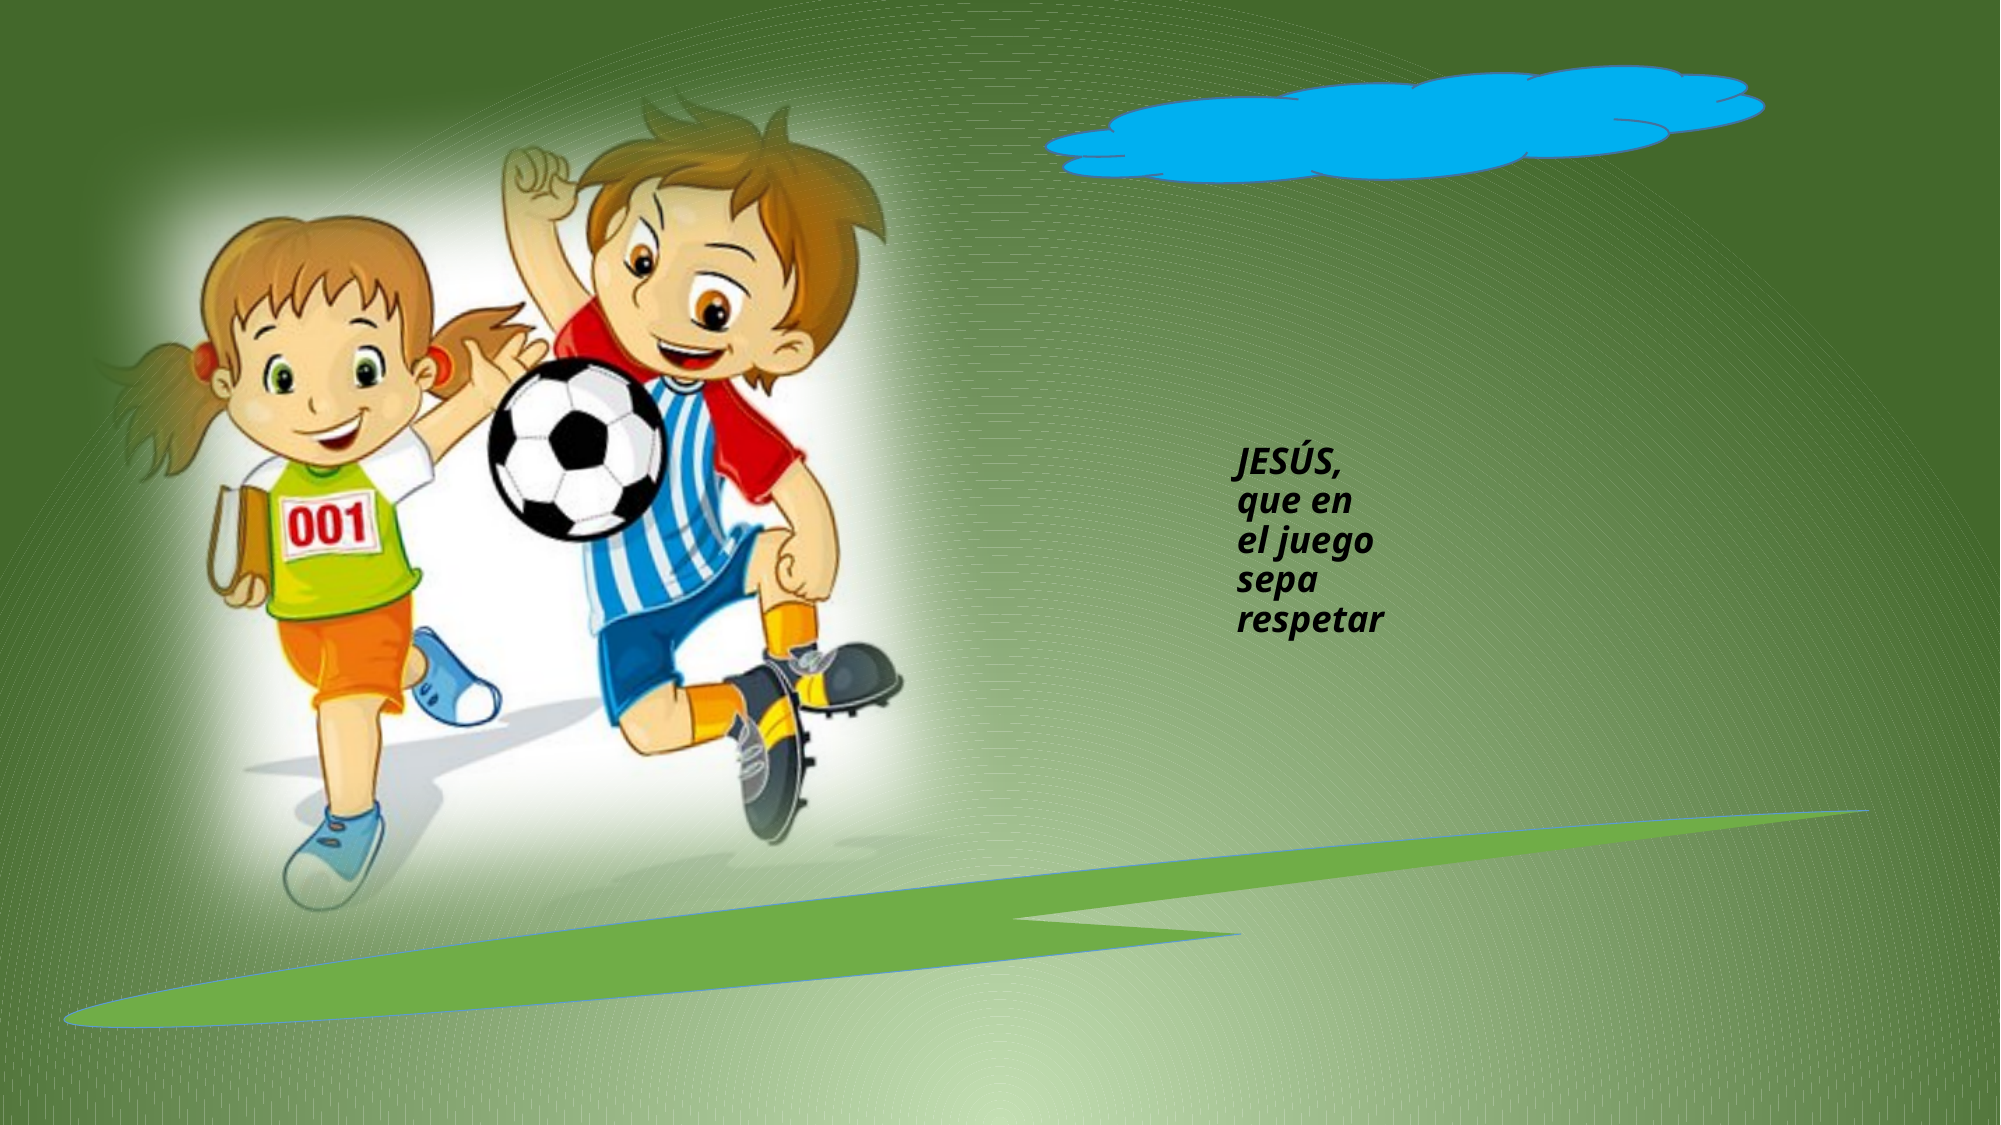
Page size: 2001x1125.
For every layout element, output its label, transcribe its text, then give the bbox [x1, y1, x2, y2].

text_box [1044, 64, 1766, 185]
text_box [63, 964, 975, 1029]
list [87, 68, 1003, 964]
title JESÚS, que en el juego sepa respetar [1221, 432, 2000, 651]
text_box [1003, 810, 1870, 962]
